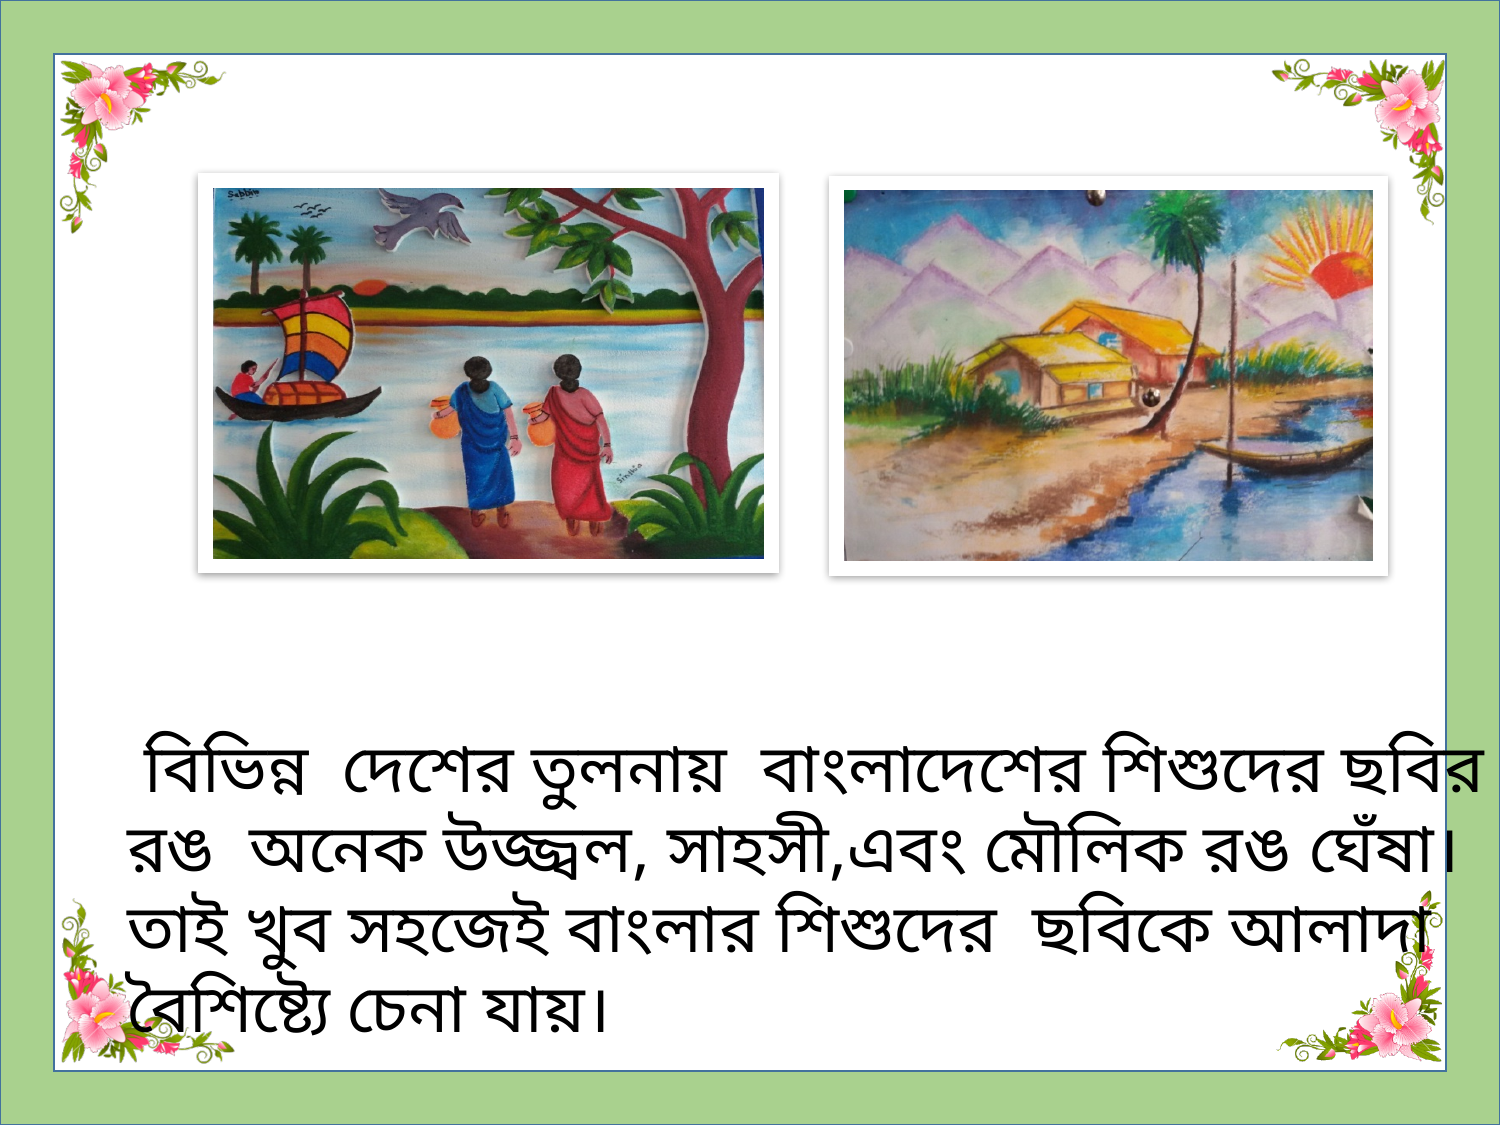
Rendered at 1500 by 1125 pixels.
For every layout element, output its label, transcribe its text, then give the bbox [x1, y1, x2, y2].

picture [843, 53, 1446, 562]
text_box [0, 0, 1500, 1125]
picture [59, 58, 764, 559]
text_box বিভিন্ন দেশের তুলনায় বাংলাদেশের শিশুদের ছবির রঙ অনেক উজ্জ্বল, সাহসী,এবং মৌলিক রঙ ঘেঁষা। তাই খুব সহজেই বাংলার শিশুদের ছবিকে আলাদা বৈশিষ্ট্যে চেনা যায়। [112, 718, 1500, 1053]
picture [60, 891, 236, 1069]
picture [1274, 887, 1443, 1065]
